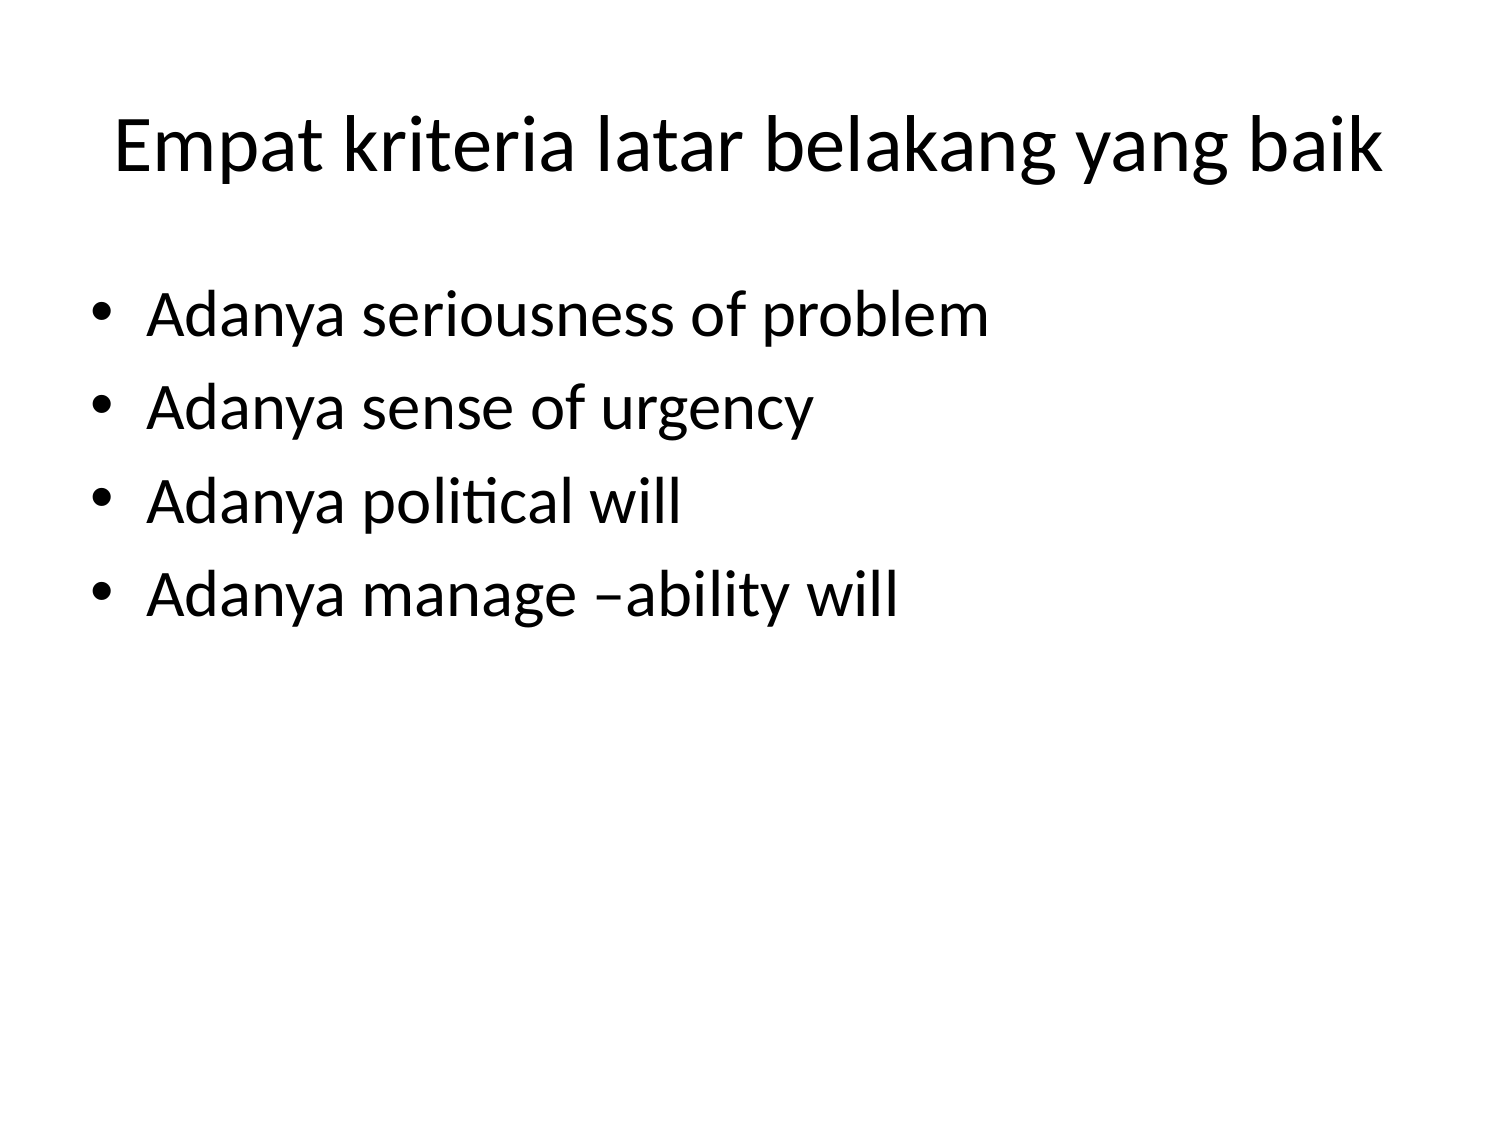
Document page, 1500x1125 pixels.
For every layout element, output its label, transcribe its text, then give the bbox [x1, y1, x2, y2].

title Empat kriteria latar belakang yang baik [75, 45, 1425, 233]
list Adanya seriousness of problem Adanya sense of urgency Adanya political will Adanya manage –ability will [75, 262, 1425, 1005]
